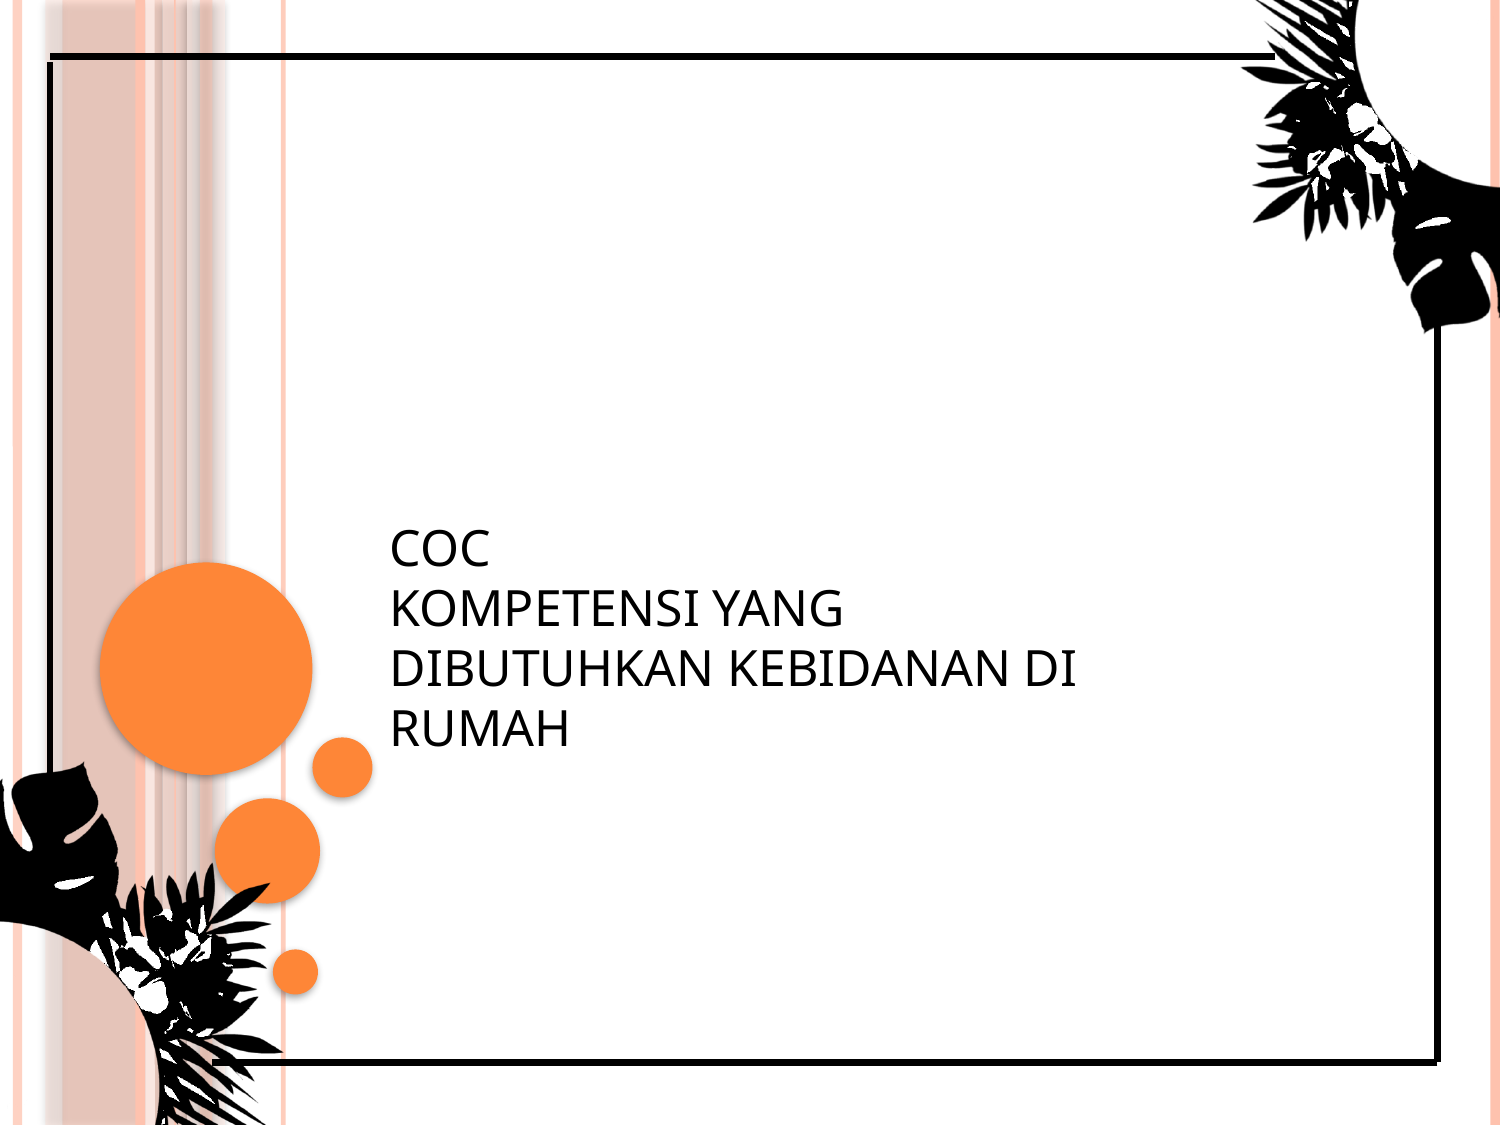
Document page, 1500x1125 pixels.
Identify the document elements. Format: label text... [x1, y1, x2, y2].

text_box COC KOMPETENSI YANG DIBUTUHKAN KEBIDANAN DI RUMAH [374, 509, 1125, 765]
picture [1223, 0, 1500, 351]
picture [0, 743, 301, 1125]
